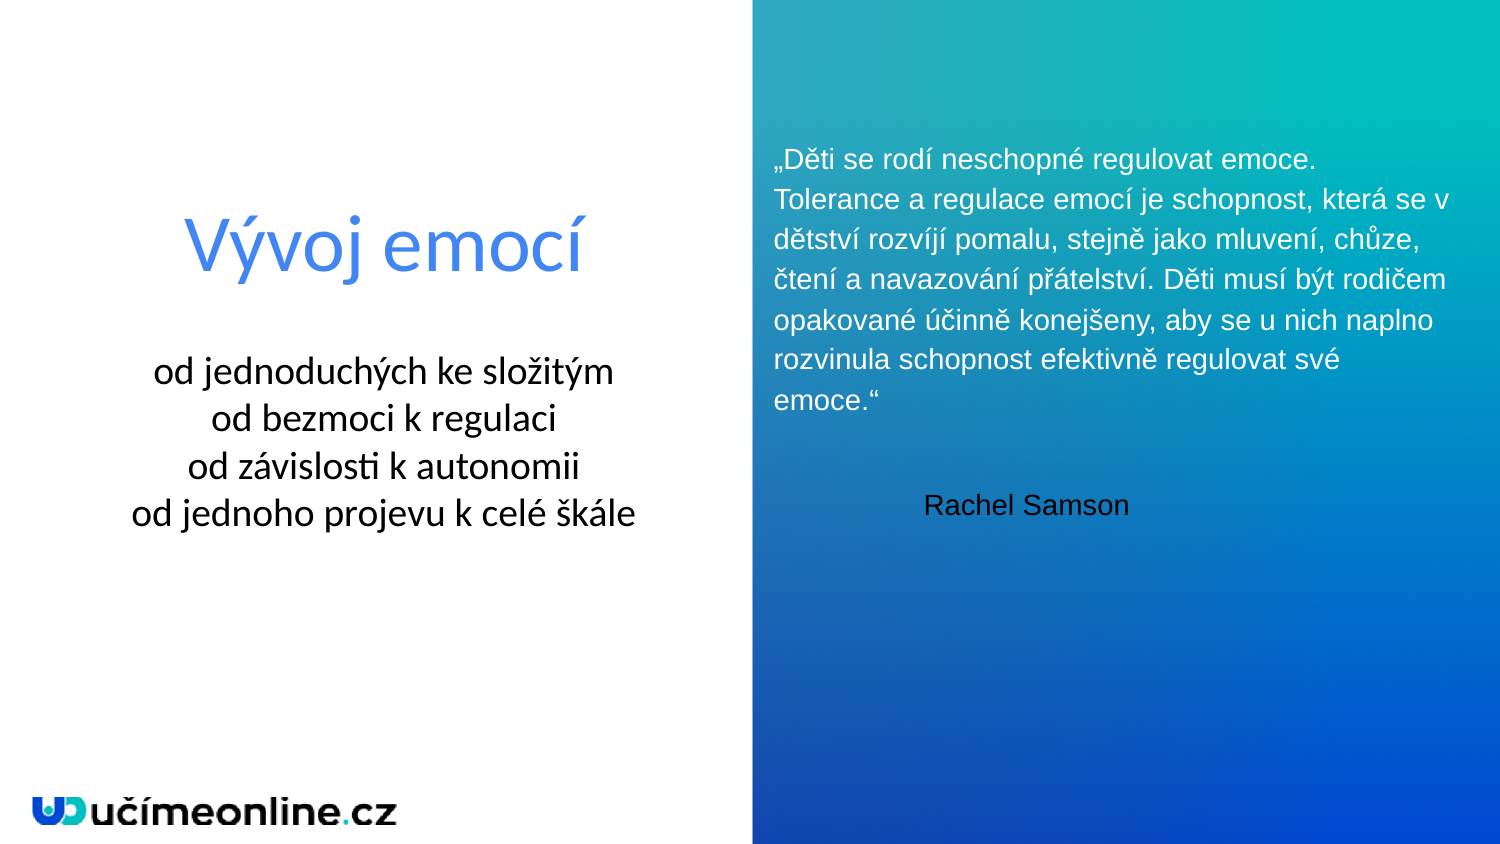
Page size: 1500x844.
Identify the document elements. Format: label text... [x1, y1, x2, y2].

text_box „Děti se rodí neschopné regulovat emoce. Tolerance a regulace emocí je schopnost, která se v dětství rozvíjí pomalu, stejně jako mluvení, chůze, čtení a navazování přátelství. Děti musí být rodičem opakované účinně konejšeny, aby se u nich naplno rozvinula schopnost efektivně regulovat své emoce.“ Rachel Samson [758, 119, 1466, 597]
text_box Vývoj emocí [52, 59, 716, 303]
picture [0, 0, 1500, 844]
text_box od jednoduchých ke složitým od bezmoci k regulaci od závislosti k autonomii od jednoho projevu k celé škále [52, 329, 716, 709]
